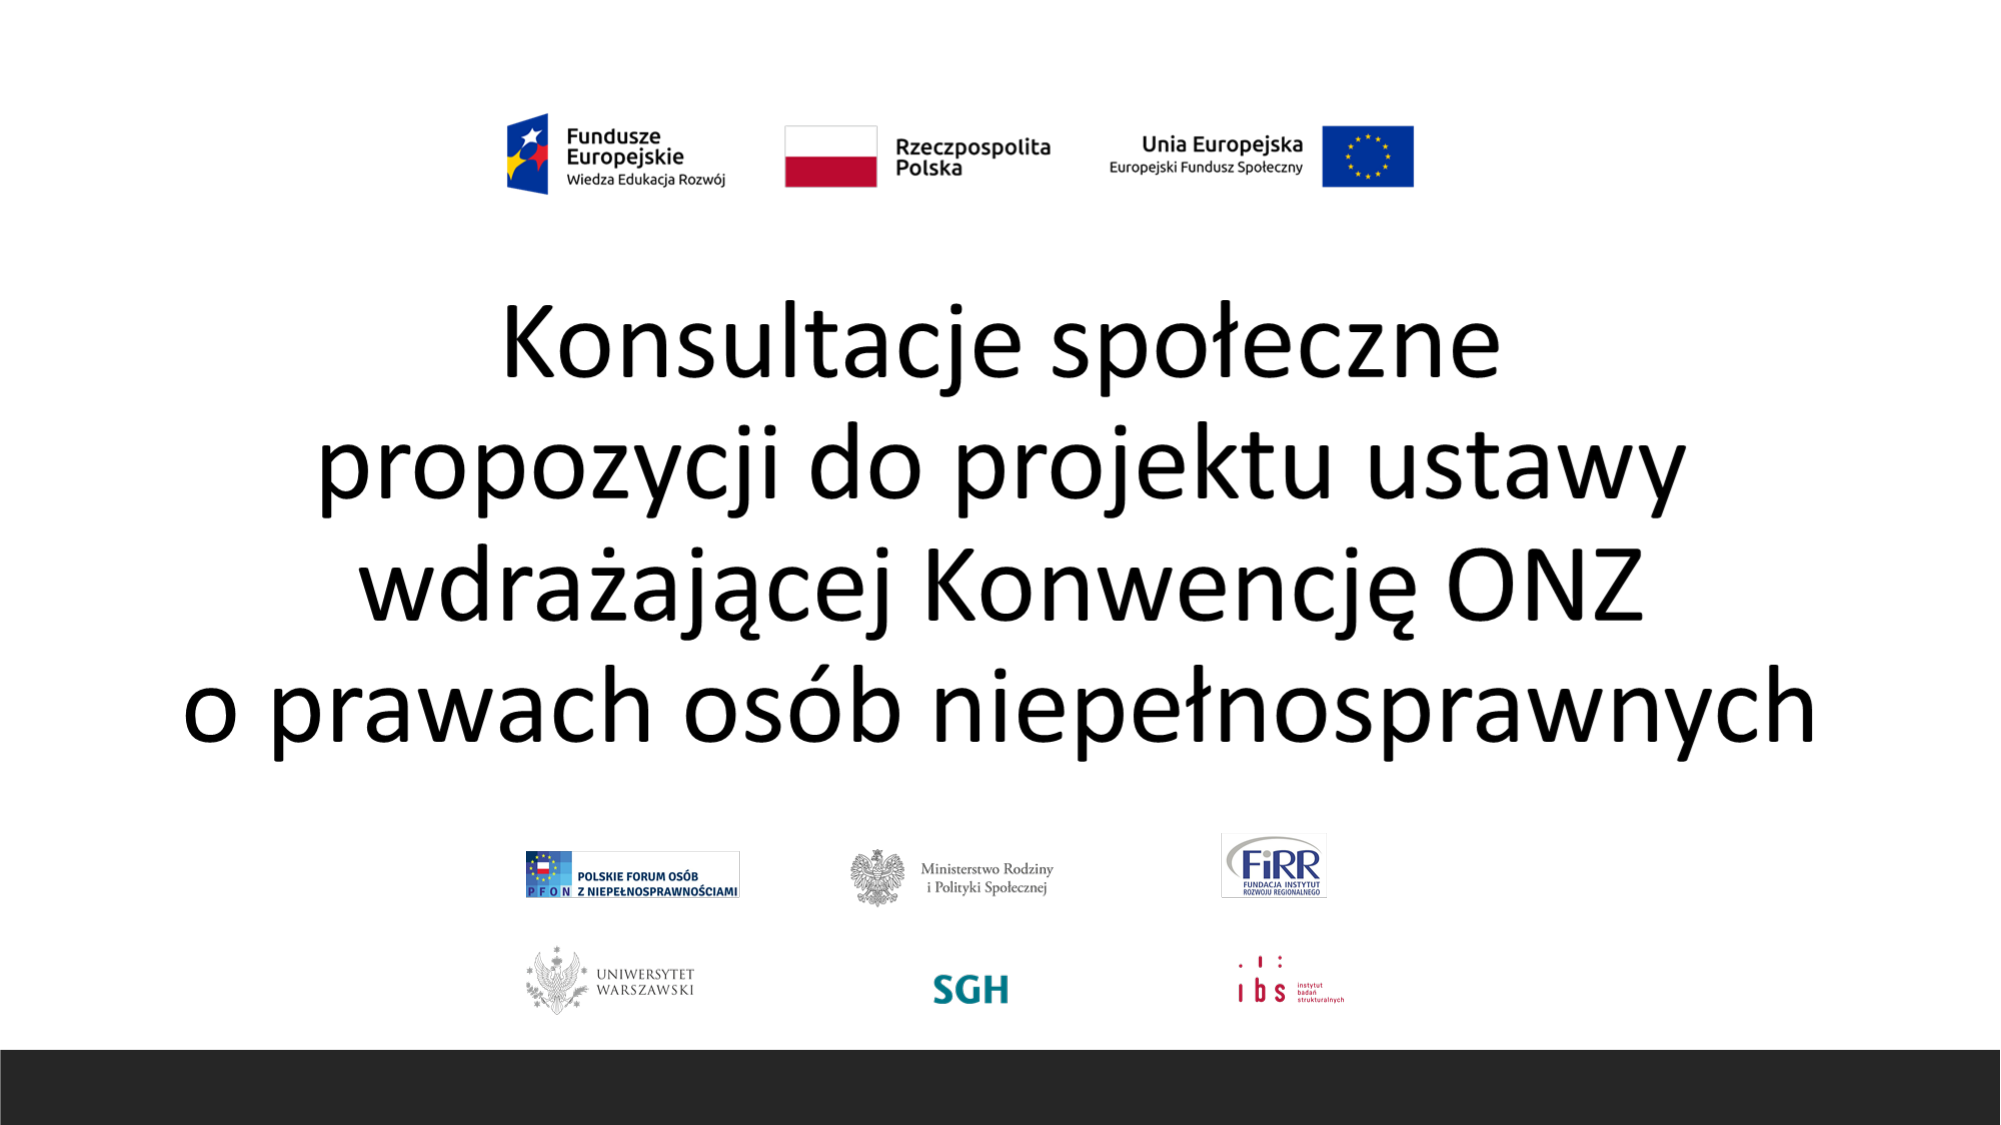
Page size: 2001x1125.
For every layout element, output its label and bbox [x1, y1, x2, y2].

picture [111, 235, 1889, 1033]
picture [486, 92, 1434, 215]
